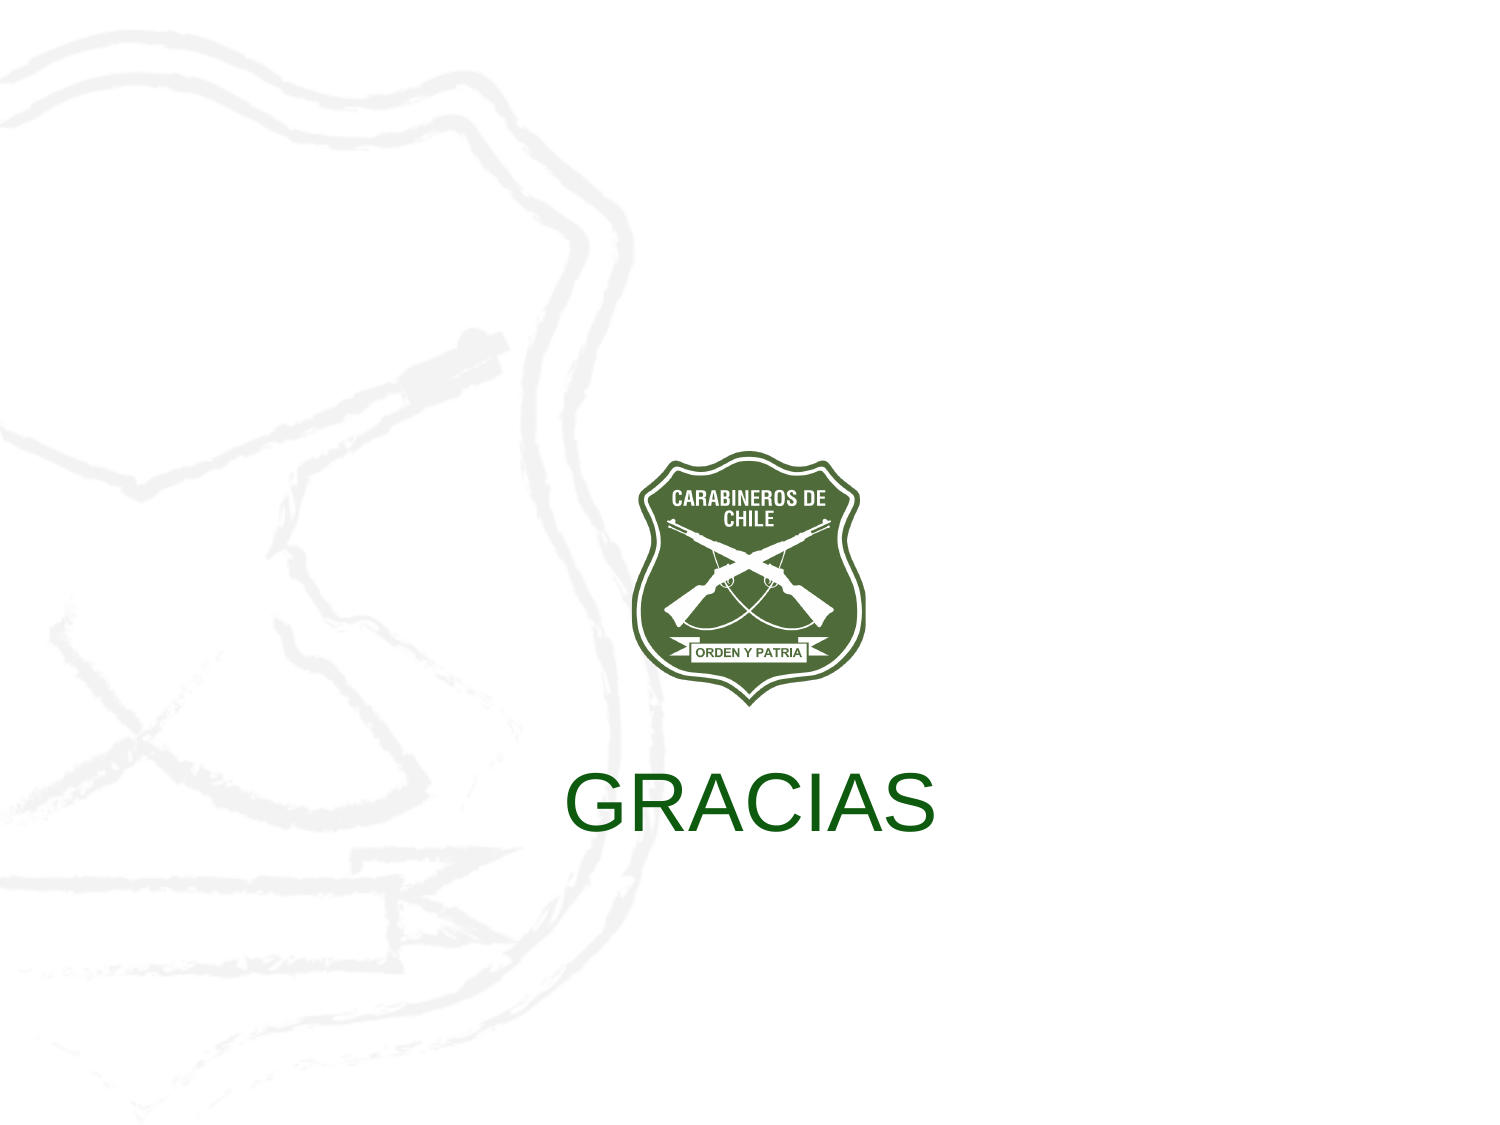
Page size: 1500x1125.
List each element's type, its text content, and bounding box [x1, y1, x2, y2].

picture [0, 0, 1500, 1125]
list GRACIAS [338, 740, 1165, 975]
